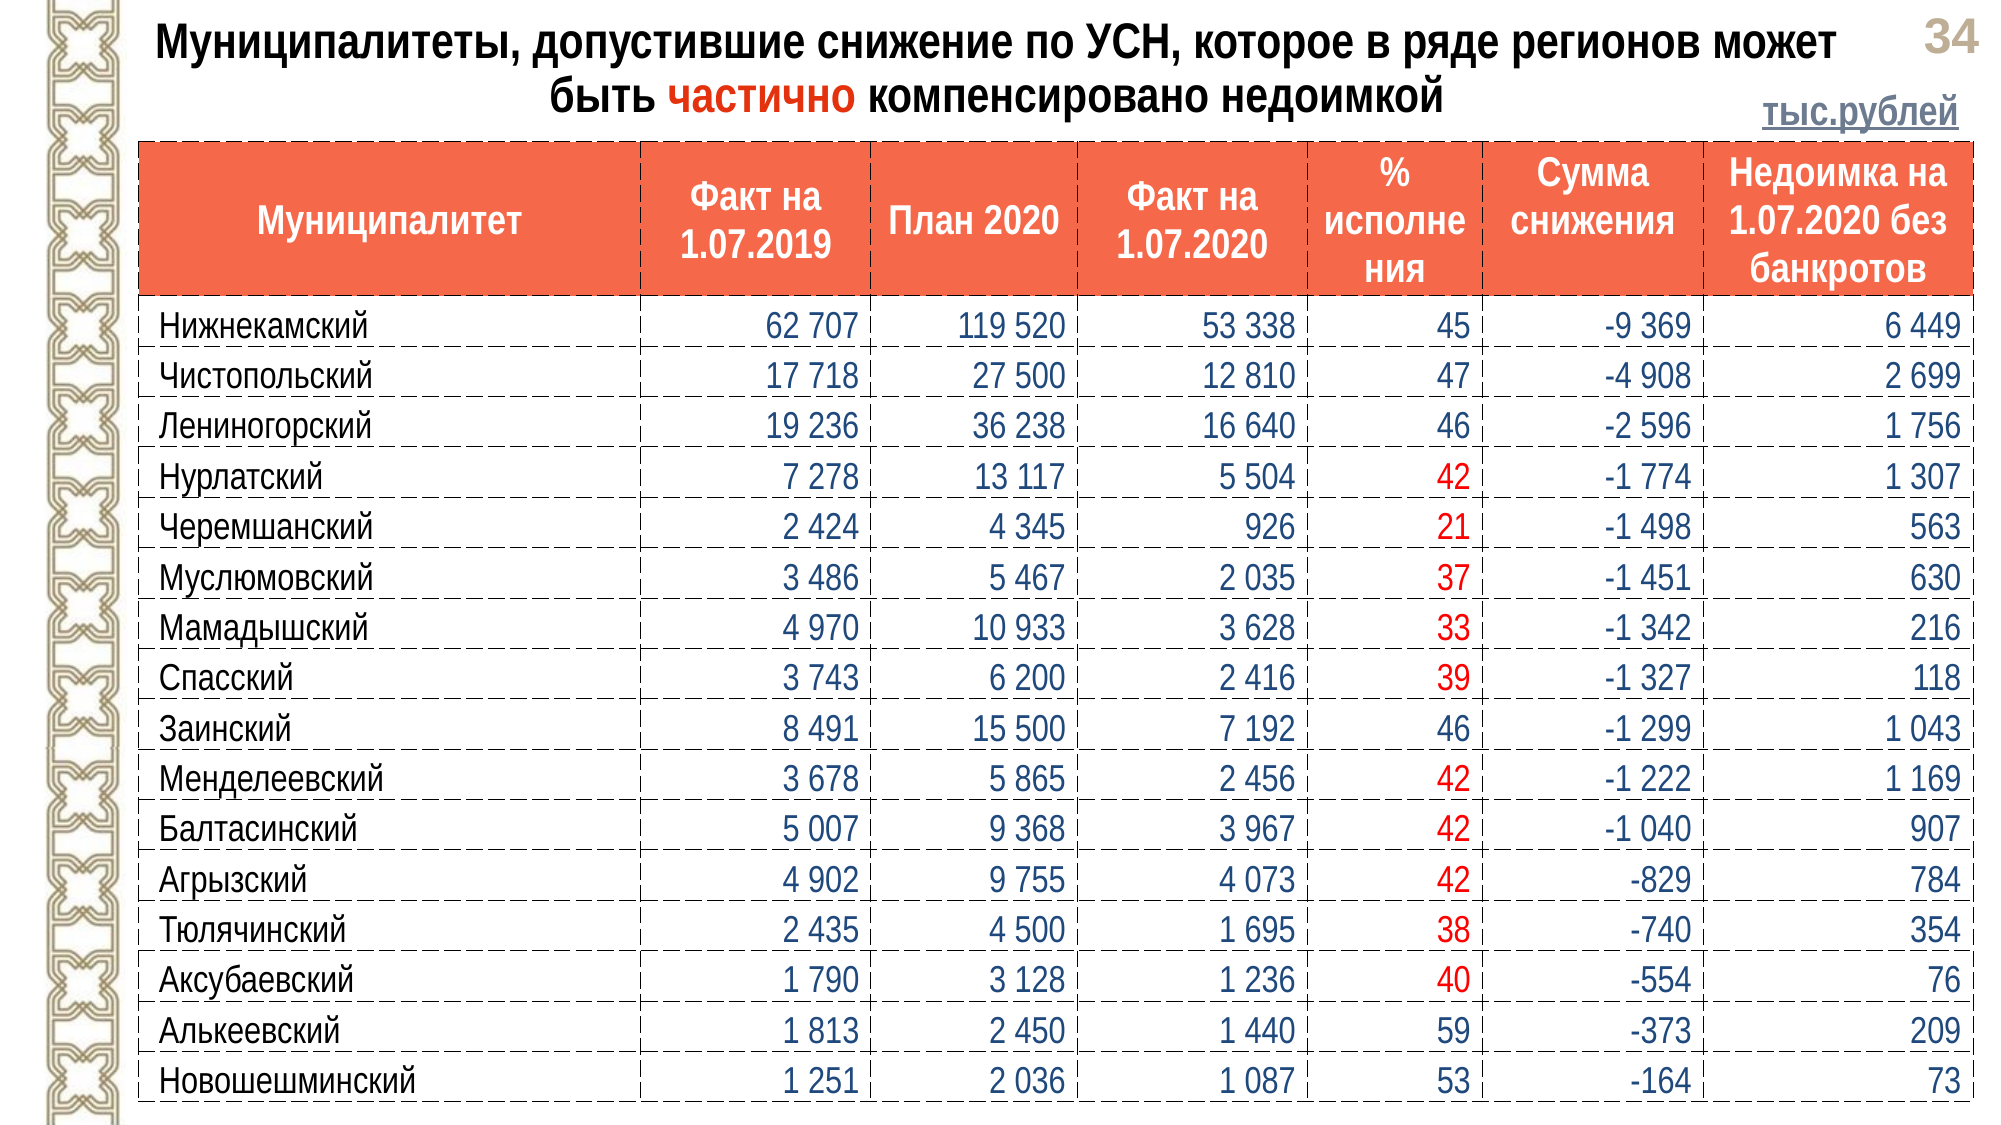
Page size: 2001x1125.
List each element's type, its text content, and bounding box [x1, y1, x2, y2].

table_cell 5 504 [1077, 447, 1307, 497]
table_cell 53 [1307, 1051, 1483, 1102]
table_cell 7 278 [641, 447, 871, 497]
table_cell 4 345 [871, 497, 1077, 548]
table_cell 1 251 [641, 1051, 871, 1102]
table_cell 4 500 [871, 900, 1077, 951]
table_cell 2 456 [1077, 749, 1307, 799]
table_cell 2 036 [871, 1051, 1077, 1102]
table_cell 9 368 [871, 799, 1077, 850]
table_cell 563 [1703, 497, 1973, 548]
table_cell -1 498 [1483, 497, 1703, 548]
table_cell 46 [1307, 396, 1483, 447]
table_cell 2 699 [1703, 346, 1973, 396]
table_cell 10 933 [871, 598, 1077, 648]
table_cell 76 [1703, 951, 1973, 1001]
table_cell 5 467 [871, 548, 1077, 598]
list Муниципалитеты, допустившие снижение по УСН, которое в ряде регионов может быть частично компенсировано недоимкой [112, 7, 1882, 145]
table_header % исполнения [1307, 142, 1483, 296]
table_cell Новошешминский [139, 1051, 641, 1102]
table_cell 2 035 [1077, 548, 1307, 598]
table_cell 59 [1307, 1001, 1483, 1051]
table_cell -1 342 [1483, 598, 1703, 648]
text_box тыс.рублей [1688, 76, 1974, 141]
table_cell 1 813 [641, 1001, 871, 1051]
table_header Муниципалитет [139, 142, 641, 296]
table_cell 3 128 [871, 951, 1077, 1001]
table_cell Балтасинский [139, 799, 641, 850]
table_cell Алькеевский [139, 1001, 641, 1051]
table_cell 1 236 [1077, 951, 1307, 1001]
table_cell Агрызский [139, 850, 641, 900]
table_cell 17 718 [641, 346, 871, 396]
table_cell Мамадышский [139, 598, 641, 648]
table_cell 38 [1307, 900, 1483, 951]
table_cell 46 [1307, 699, 1483, 749]
table_cell 630 [1703, 548, 1973, 598]
table_cell 6 449 [1703, 296, 1973, 346]
table_cell 45 [1307, 296, 1483, 346]
table_cell 118 [1703, 648, 1973, 699]
table_cell 5 865 [871, 749, 1077, 799]
table_header Факт на 1.07.2019 [641, 142, 871, 296]
table_cell 1 307 [1703, 447, 1973, 497]
table_cell Черемшанский [139, 497, 641, 548]
table_cell -829 [1483, 850, 1703, 900]
table_cell 62 707 [641, 296, 871, 346]
table_cell 1 790 [641, 951, 871, 1001]
table_cell -2 596 [1483, 396, 1703, 447]
table_cell 73 [1703, 1051, 1973, 1102]
table_cell 16 640 [1077, 396, 1307, 447]
table_cell 9 755 [871, 850, 1077, 900]
table_cell 15 500 [871, 699, 1077, 749]
table_cell 6 200 [871, 648, 1077, 699]
table_cell 39 [1307, 648, 1483, 699]
table_cell -164 [1483, 1051, 1703, 1102]
table_cell 216 [1703, 598, 1973, 648]
table_cell -1 299 [1483, 699, 1703, 749]
table_cell Нижнекамский [139, 296, 641, 346]
table_cell 784 [1703, 850, 1973, 900]
table_cell 3 628 [1077, 598, 1307, 648]
table_header Сумма снижения [1483, 142, 1703, 296]
picture [0, 0, 127, 1125]
table_cell 354 [1703, 900, 1973, 951]
table_cell 53 338 [1077, 296, 1307, 346]
table_cell 3 967 [1077, 799, 1307, 850]
table_cell 40 [1307, 951, 1483, 1001]
table_header Недоимка на 1.07.2020 без банкротов [1703, 142, 1973, 296]
table_cell 19 236 [641, 396, 871, 447]
table_cell 42 [1307, 447, 1483, 497]
table_cell 3 678 [641, 749, 871, 799]
table_cell 42 [1307, 799, 1483, 850]
table_cell 4 073 [1077, 850, 1307, 900]
table_cell -4 908 [1483, 346, 1703, 396]
table_cell 2 424 [641, 497, 871, 548]
table_cell Тюлячинский [139, 900, 641, 951]
table_cell 8 491 [641, 699, 871, 749]
table_cell 3 486 [641, 548, 871, 598]
table_cell 36 238 [871, 396, 1077, 447]
table_cell 4 902 [641, 850, 871, 900]
table_cell 2 416 [1077, 648, 1307, 699]
table_cell Заинский [139, 699, 641, 749]
table_cell 1 043 [1703, 699, 1973, 749]
table_header План 2020 [871, 142, 1077, 296]
table_cell 4 970 [641, 598, 871, 648]
table_cell Муслюмовский [139, 548, 641, 598]
table_cell 3 743 [641, 648, 871, 699]
table_cell 21 [1307, 497, 1483, 548]
table_cell 27 500 [871, 346, 1077, 396]
table_cell 1 440 [1077, 1001, 1307, 1051]
table_cell Чистопольский [139, 346, 641, 396]
table_cell 5 007 [641, 799, 871, 850]
table_cell 907 [1703, 799, 1973, 850]
table_cell 1 695 [1077, 900, 1307, 951]
table_cell 33 [1307, 598, 1483, 648]
table_cell 2 435 [641, 900, 871, 951]
table_cell 13 117 [871, 447, 1077, 497]
table_cell 1 756 [1703, 396, 1973, 447]
table_cell 42 [1307, 749, 1483, 799]
table_cell 2 450 [871, 1001, 1077, 1051]
table_cell 42 [1307, 850, 1483, 900]
table_cell Менделеевский [139, 749, 641, 799]
table_cell 37 [1307, 548, 1483, 598]
table_cell 119 520 [871, 296, 1077, 346]
table_cell Лениногорский [139, 396, 641, 447]
table_cell 12 810 [1077, 346, 1307, 396]
table_cell Спасский [139, 648, 641, 699]
table_cell -373 [1483, 1001, 1703, 1051]
table_cell -1 451 [1483, 548, 1703, 598]
table_cell 926 [1077, 497, 1307, 548]
table_cell Нурлатский [139, 447, 641, 497]
table_cell -554 [1483, 951, 1703, 1001]
table_cell 47 [1307, 346, 1483, 396]
table_header Факт на 1.07.2020 [1077, 142, 1307, 296]
table_cell 1 169 [1703, 749, 1973, 799]
table_cell Аксубаевский [139, 951, 641, 1001]
table_cell 209 [1703, 1001, 1973, 1051]
table_cell 7 192 [1077, 699, 1307, 749]
table_cell -1 040 [1483, 799, 1703, 850]
table_cell -1 222 [1483, 749, 1703, 799]
table_cell -1 774 [1483, 447, 1703, 497]
table_cell -9 369 [1483, 296, 1703, 346]
table_cell -1 327 [1483, 648, 1703, 699]
table_cell 1 087 [1077, 1051, 1307, 1102]
table_cell -740 [1483, 900, 1703, 951]
